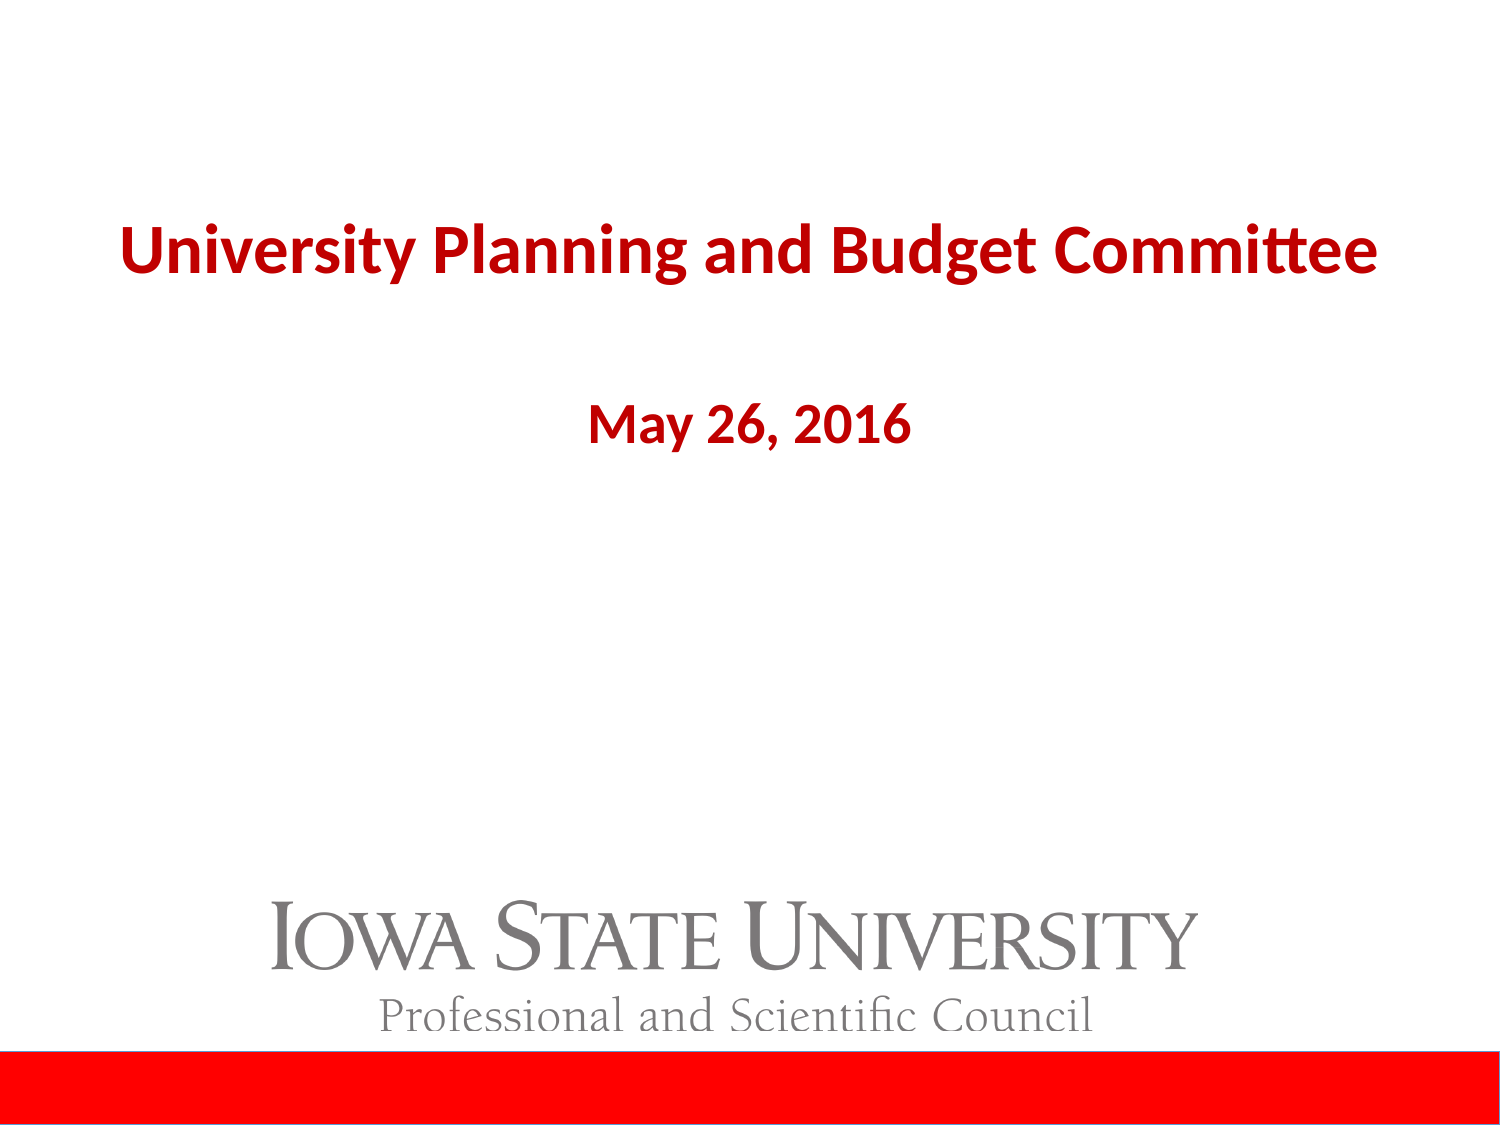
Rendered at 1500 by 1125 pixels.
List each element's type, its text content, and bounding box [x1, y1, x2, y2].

text_box [0, 1051, 1500, 1125]
picture [271, 900, 1198, 1031]
list University Planning and Budget Committee May 26, 2016 [103, 30, 1397, 745]
